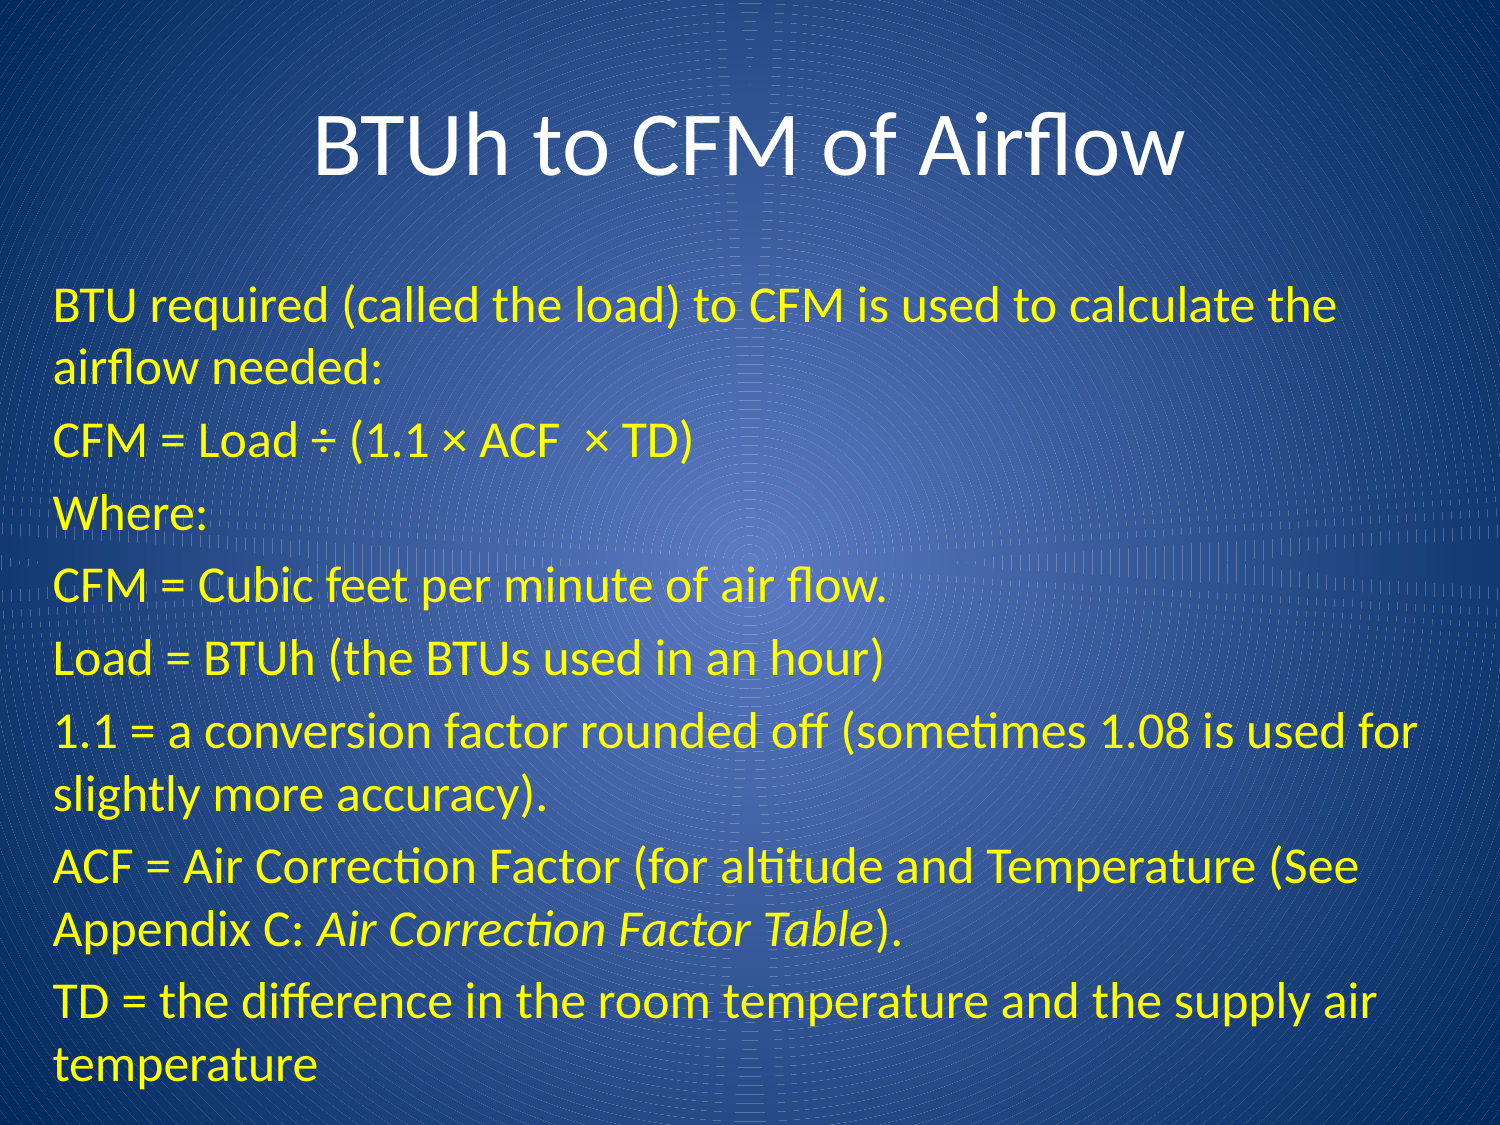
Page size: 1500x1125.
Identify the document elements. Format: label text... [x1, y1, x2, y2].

list BTU required (called the load) to CFM is used to calculate the airflow needed: CFM = Load ÷ (1.1 × ACF × TD) Where: CFM = Cubic feet per minute of air flow. Load = BTUh (the BTUs used in an hour) 1.1 = a conversion factor rounded off (sometimes 1.08 is used for slightly more accuracy). ACF = Air Correction Factor (for altitude and Temperature (See Appendix C: Air Correction Factor Table). TD = the difference in the room temperature and the supply air temperature [37, 262, 1463, 1100]
title BTUh to CFM of Airflow [75, 45, 1425, 233]
